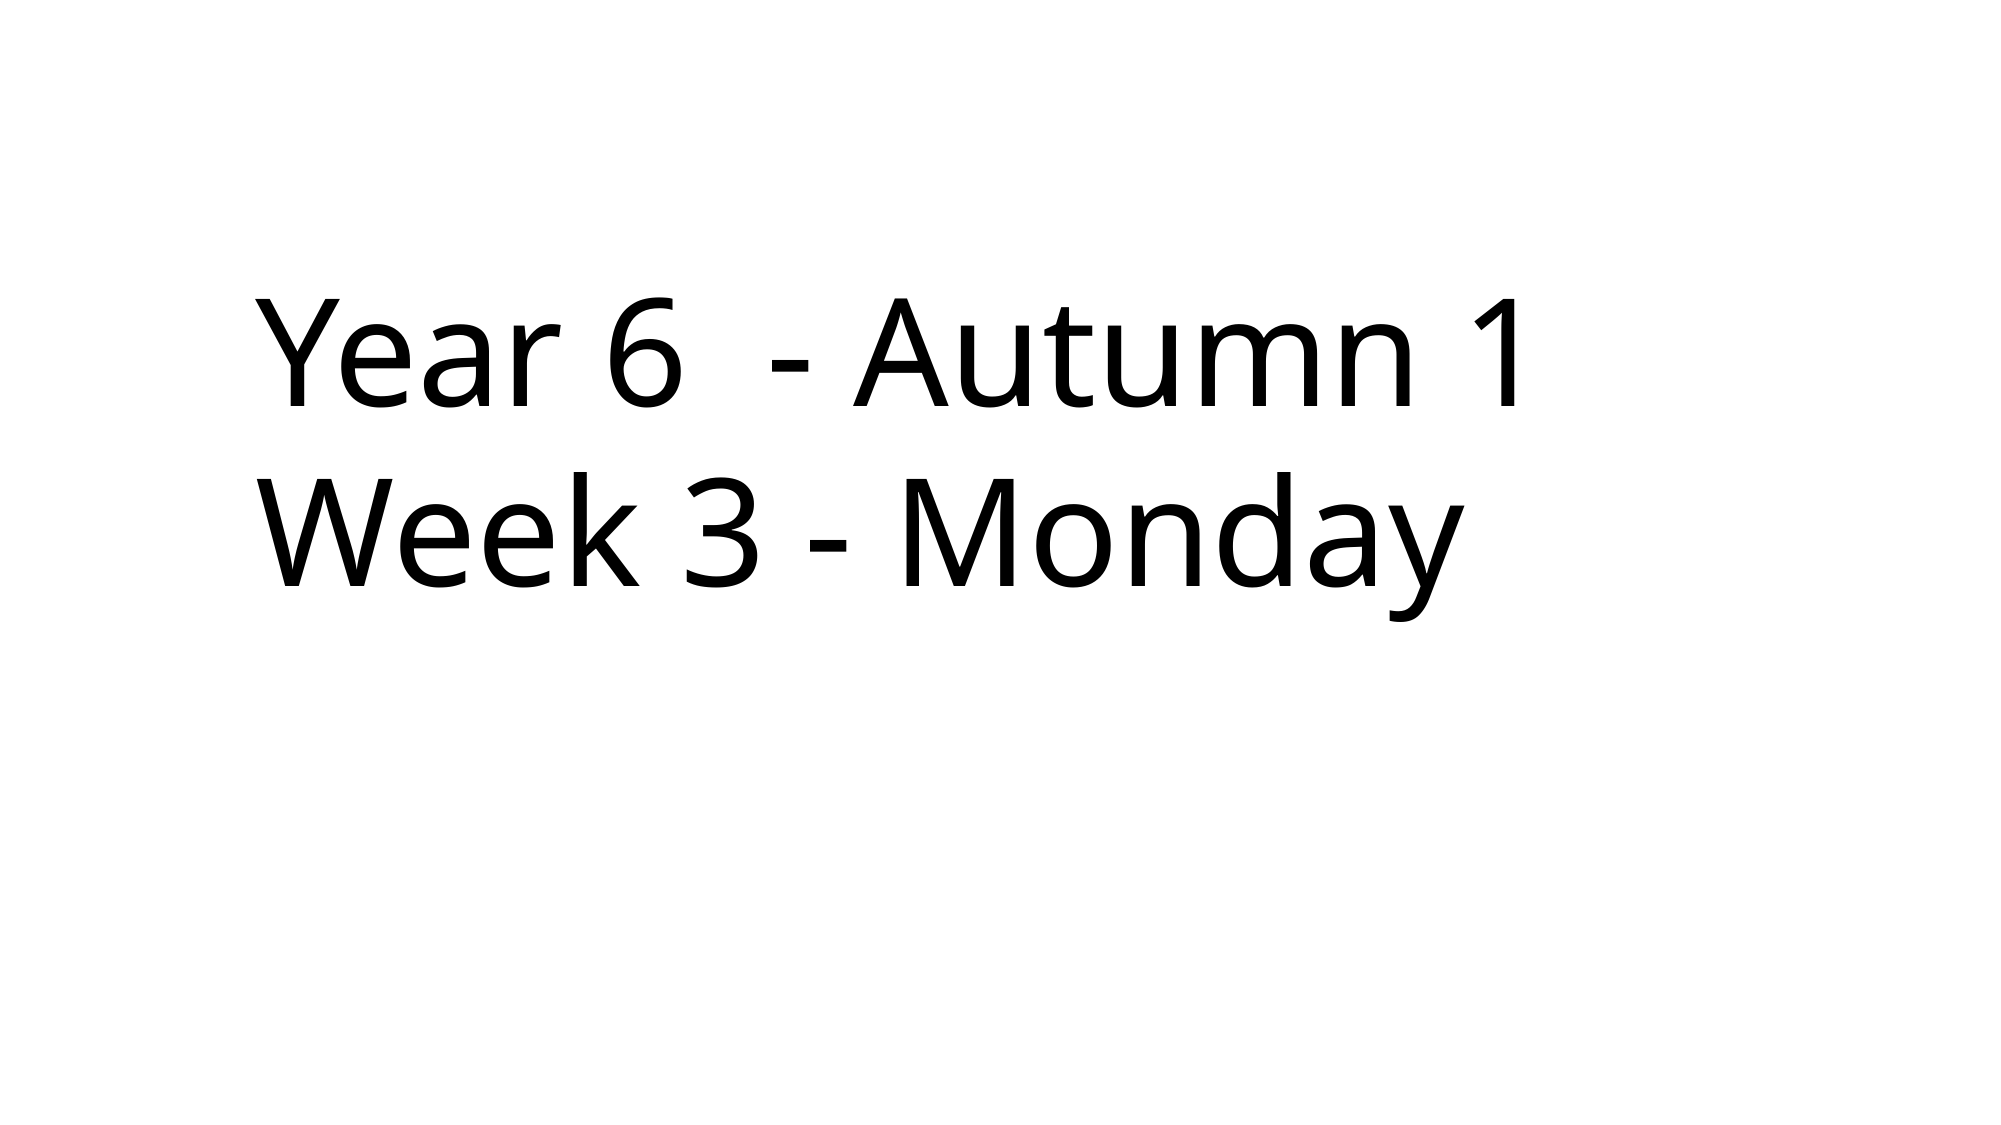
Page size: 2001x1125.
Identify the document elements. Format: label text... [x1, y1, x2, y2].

text_box Year 6 - Autumn 1 Week 3 - Monday [241, 249, 1725, 804]
